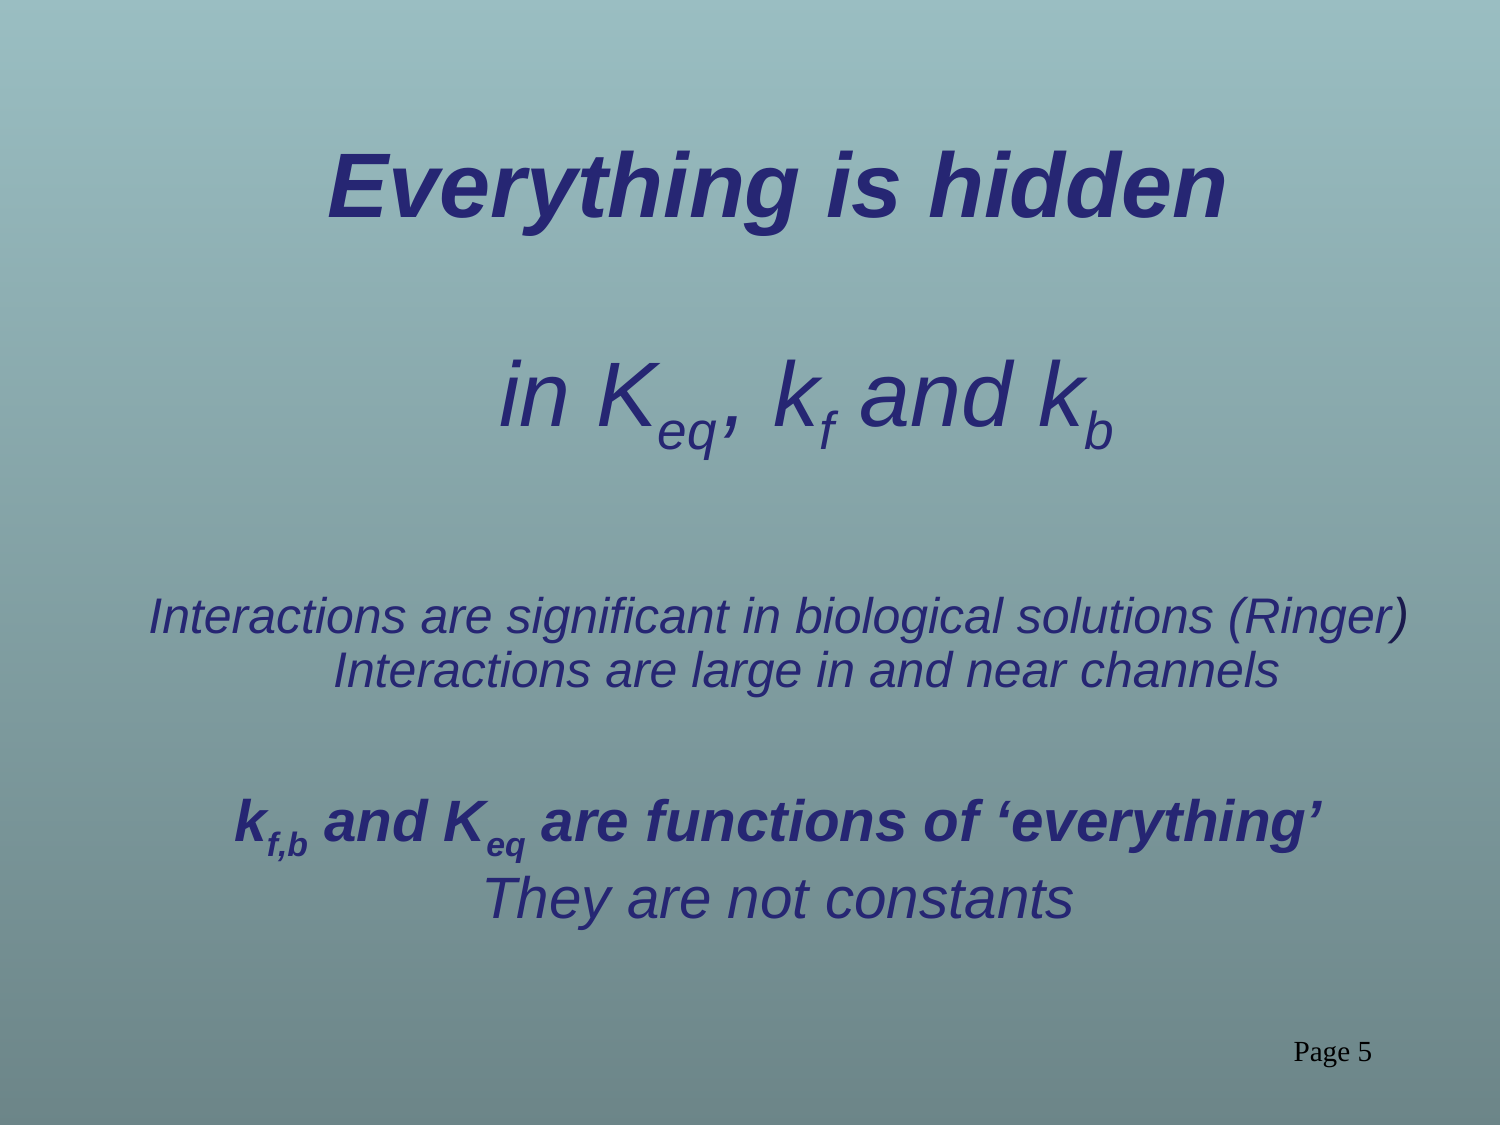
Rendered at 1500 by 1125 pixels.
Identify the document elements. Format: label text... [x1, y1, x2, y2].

slide_number Page 5 [1074, 1024, 1388, 1101]
text_box Everything is hidden in Keq , kf and kb Interactions are significant in biological solutions (Ringer) Interactions are large in and near channels kf,b and Keq are functions of ‘everything’ They are not constants [123, 131, 1434, 948]
